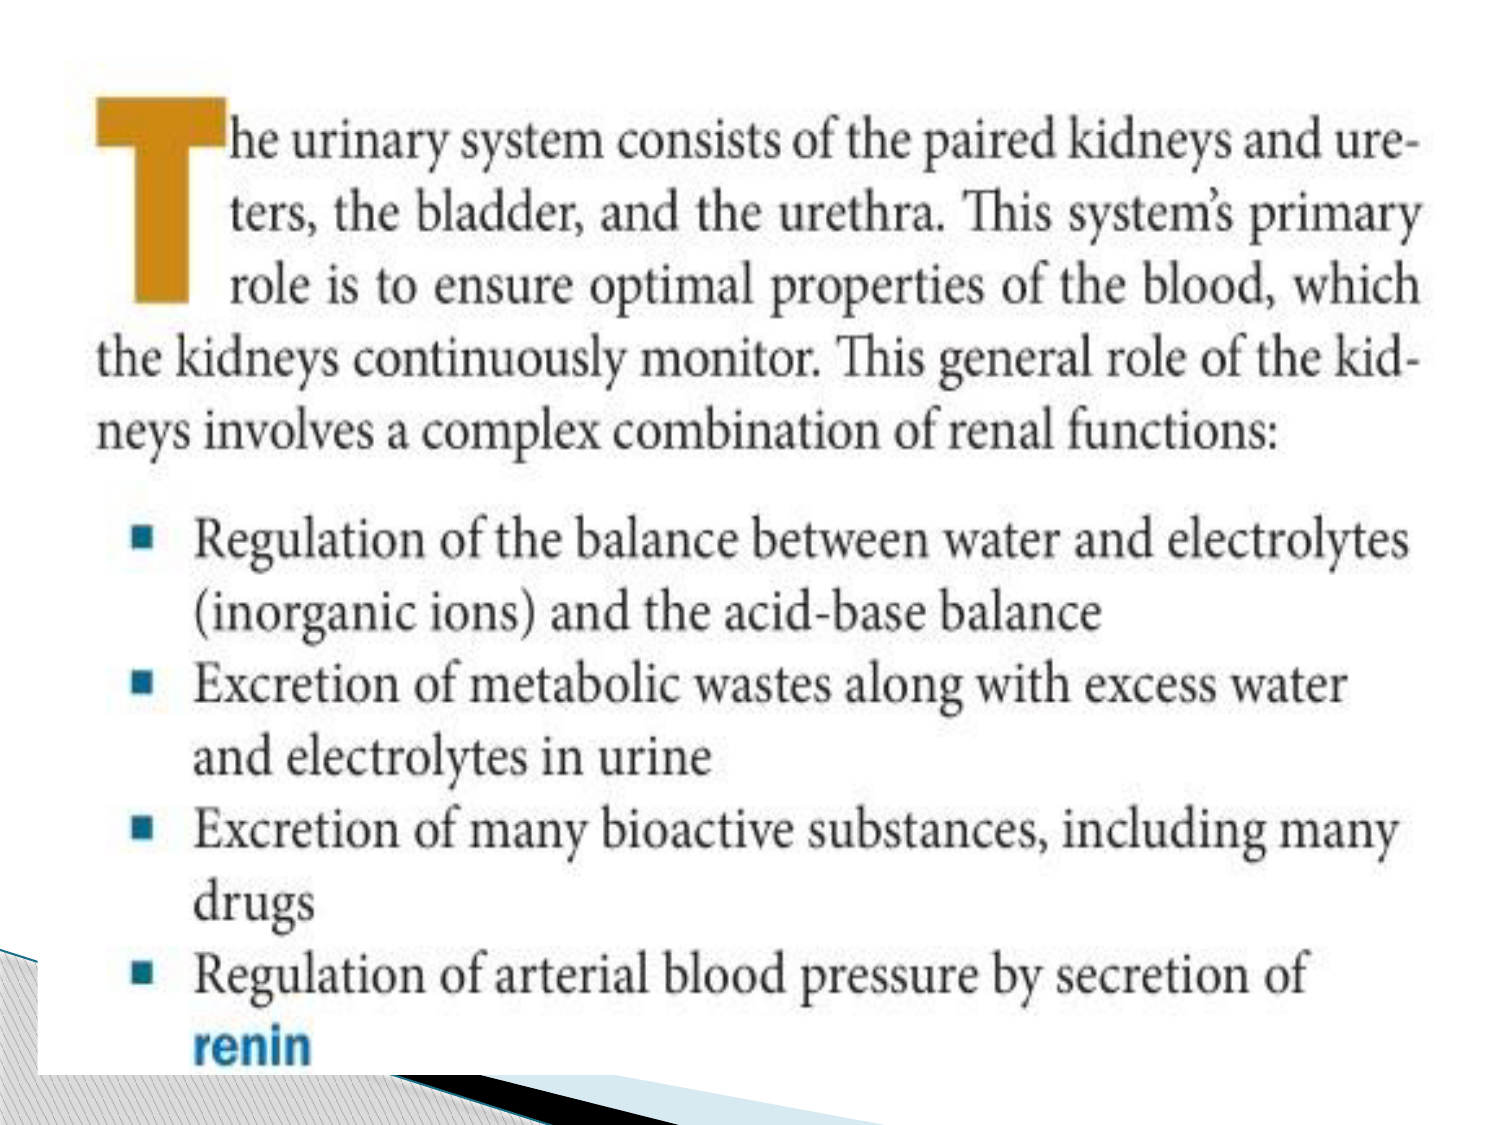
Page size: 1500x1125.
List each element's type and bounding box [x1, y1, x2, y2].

list [37, 37, 1476, 1076]
